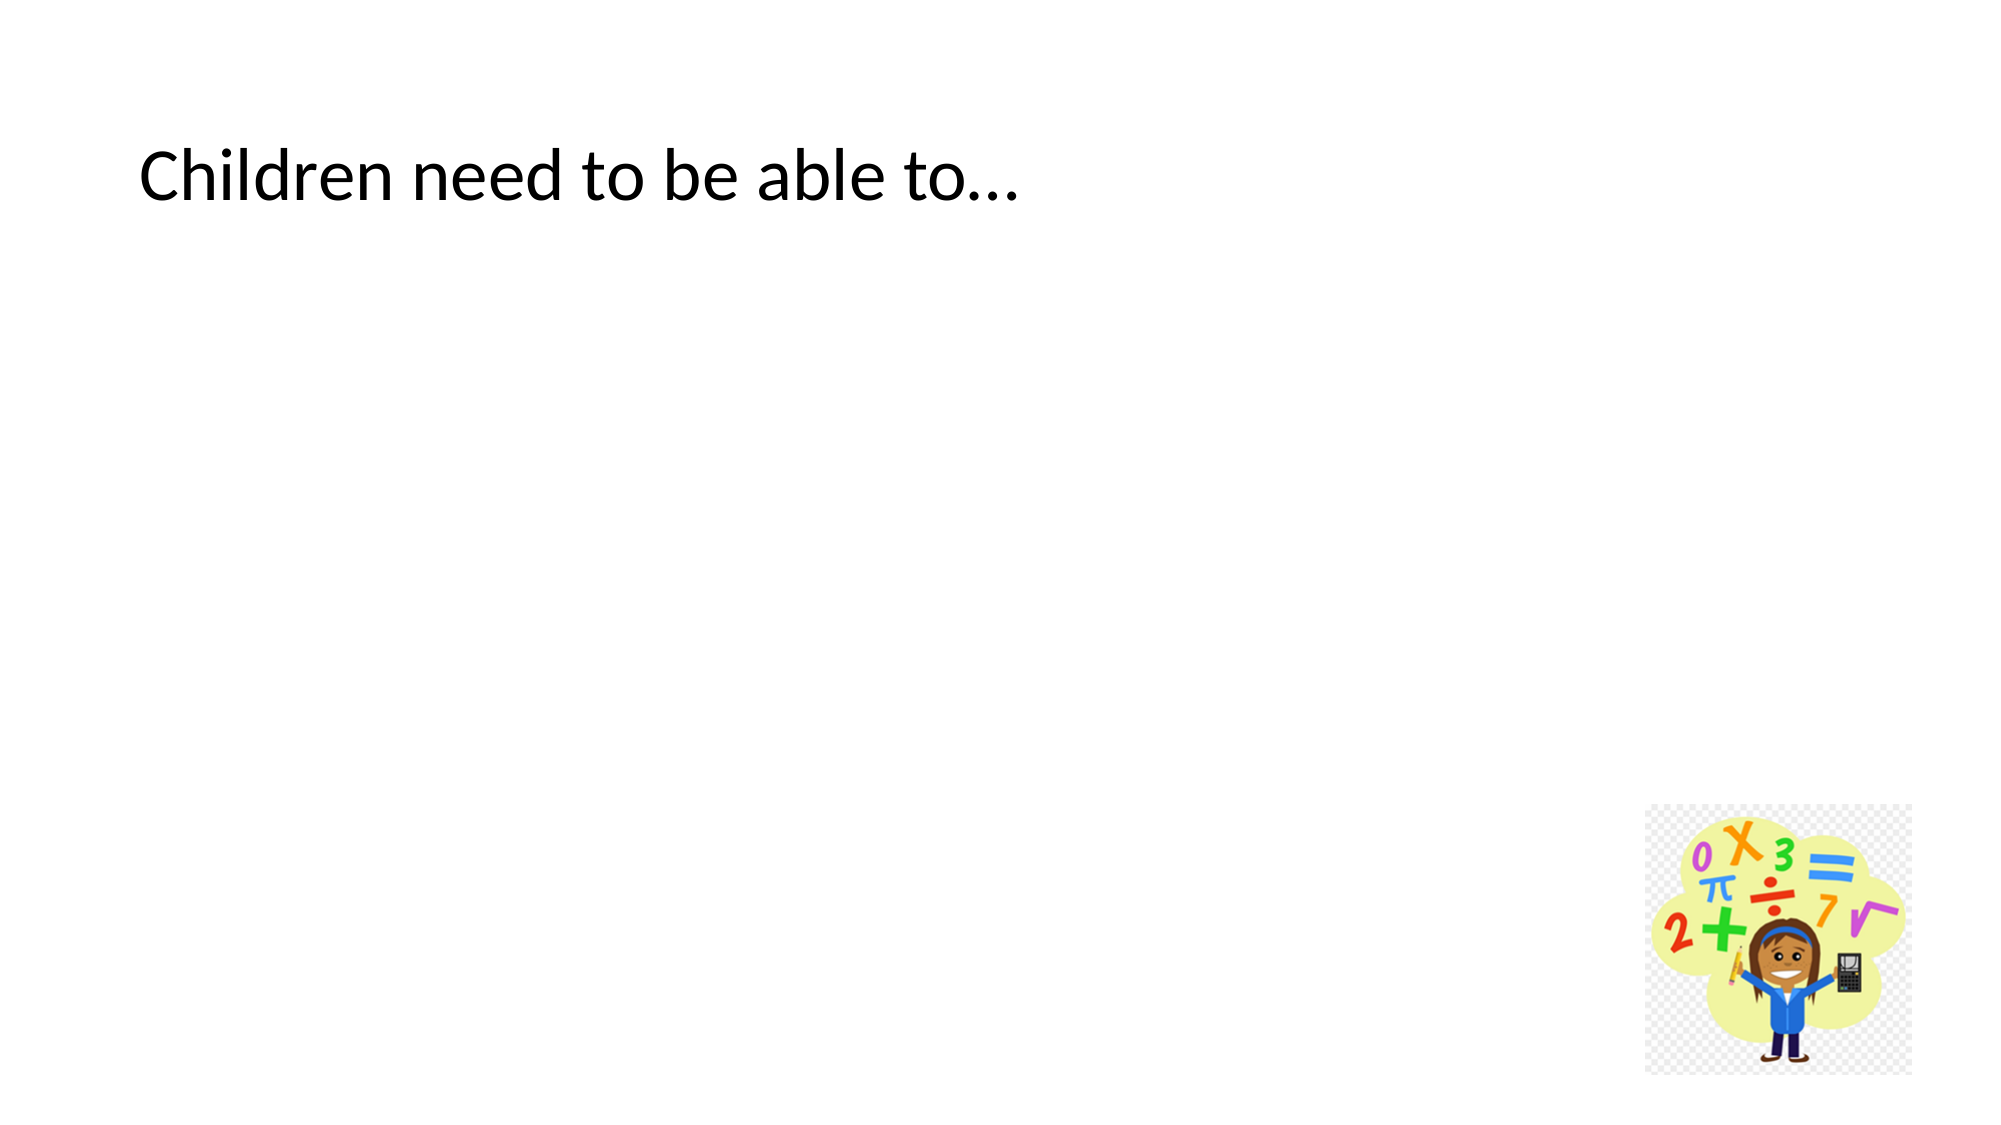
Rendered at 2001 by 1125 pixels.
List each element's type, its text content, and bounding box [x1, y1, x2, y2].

text_box Children need to be able to… [124, 117, 1708, 223]
picture [1645, 804, 1912, 1075]
